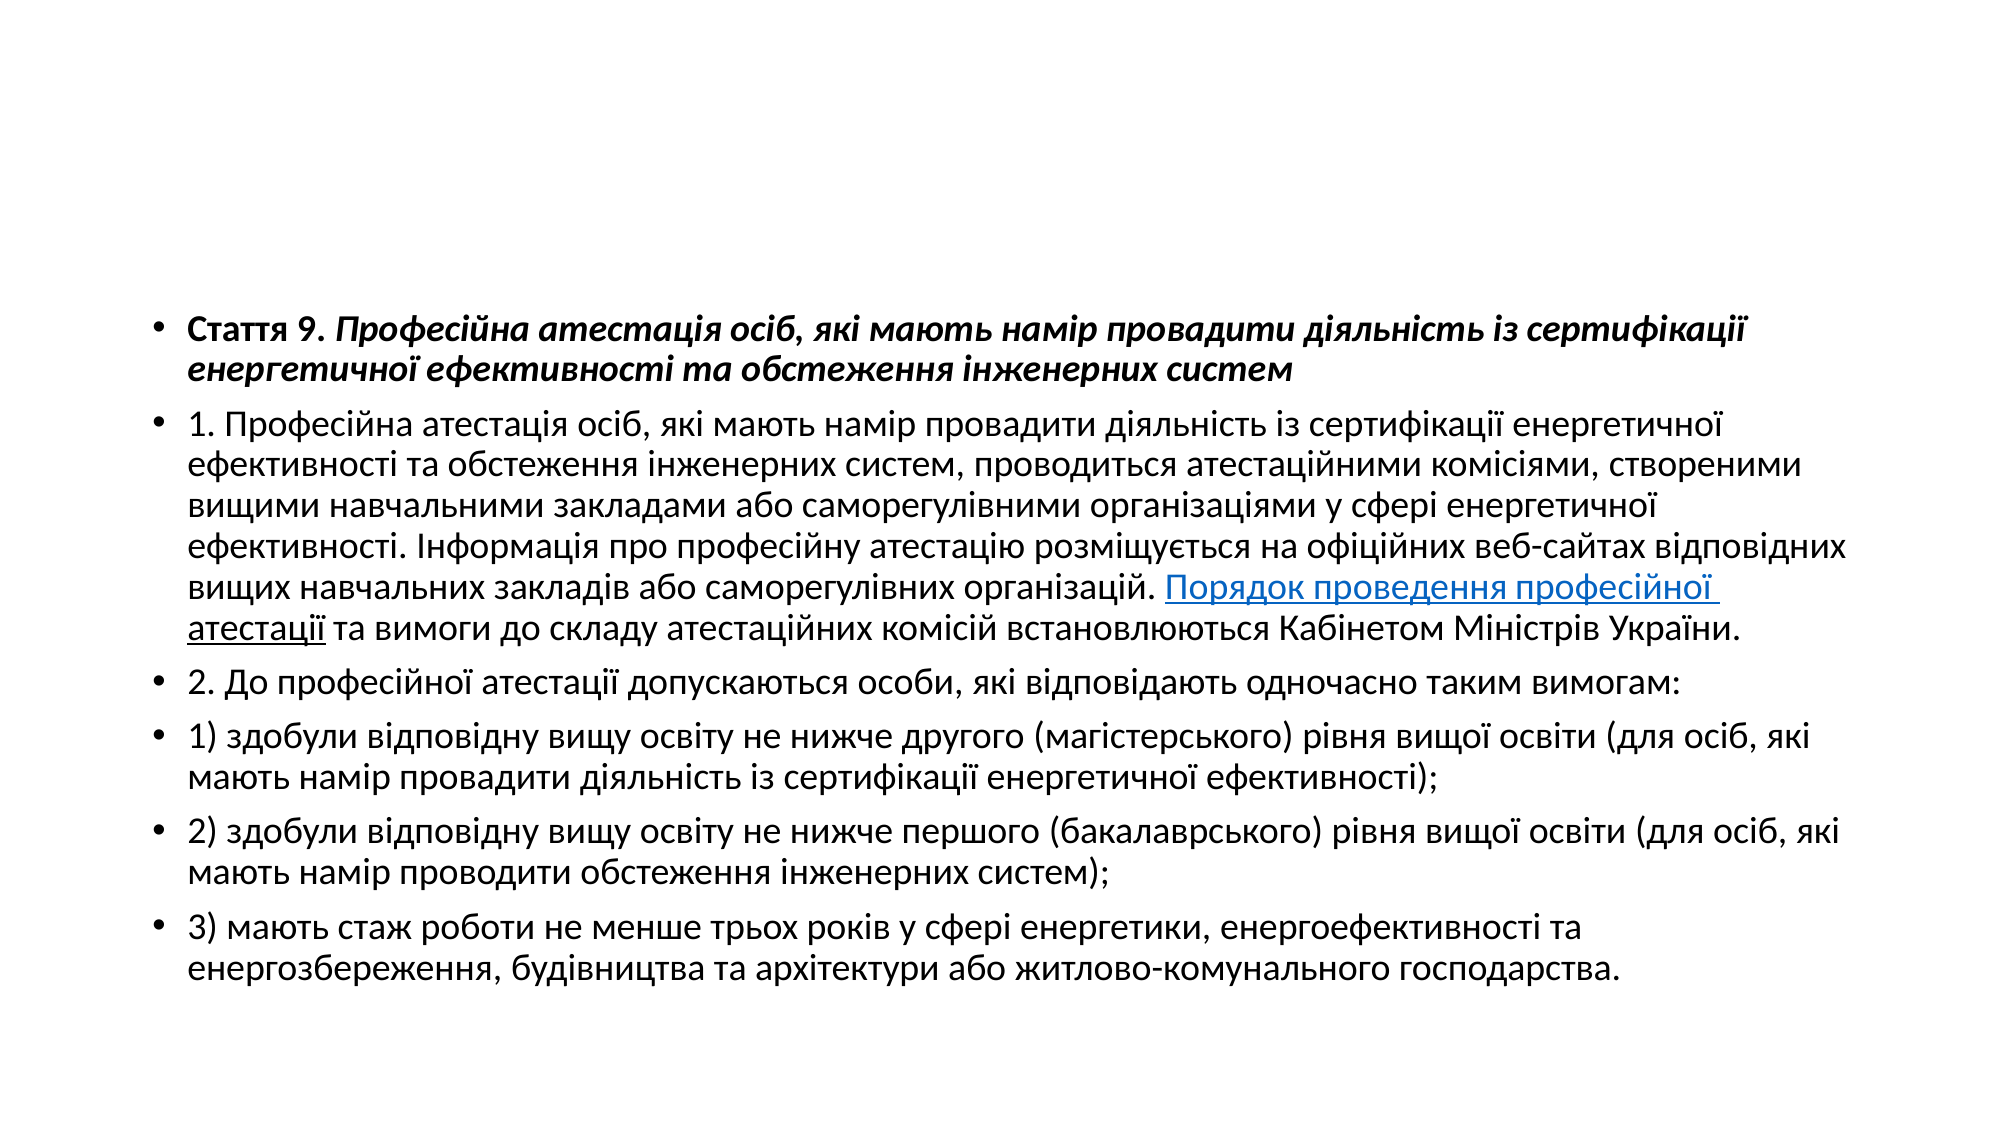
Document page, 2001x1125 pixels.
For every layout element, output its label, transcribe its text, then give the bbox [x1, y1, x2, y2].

list Стаття 9. Професійна атестація осіб, які мають намір провадити діяльність із сертифікації енергетичної ефективності та обстеження інженерних систем 1. Професійна атестація осіб, які мають намір провадити діяльність із сертифікації енергетичної ефективності та обстеження інженерних систем, проводиться атестаційними комісіями, створеними вищими навчальними закладами або саморегулівними організаціями у сфері енергетичної ефективності. Інформація про професійну атестацію розміщується на офіційних веб-сайтах відповідних вищих навчальних закладів або саморегулівних організацій. Порядок проведення професійної атестації та вимоги до складу атестаційних комісій встановлюються Кабінетом Міністрів України. 2. До професійної атестації допускаються особи, які відповідають одночасно таким вимогам: 1) здобули відповідну вищу освіту не нижче другого (магістерського) рівня вищої освіти (для осіб, які мають намір провадити діяльність із сертифікації енергетичної ефективності); 2) здобули відповідну вищу освіту не нижче першого (бакалаврського) рівня вищої освіти (для осіб, які мають намір проводити обстеження інженерних систем); 3) мають стаж роботи не менше трьох років у сфері енергетики, енергоефективності та енергозбереження, будівництва та архітектури або житлово-комунального господарства. [137, 300, 1863, 1015]
